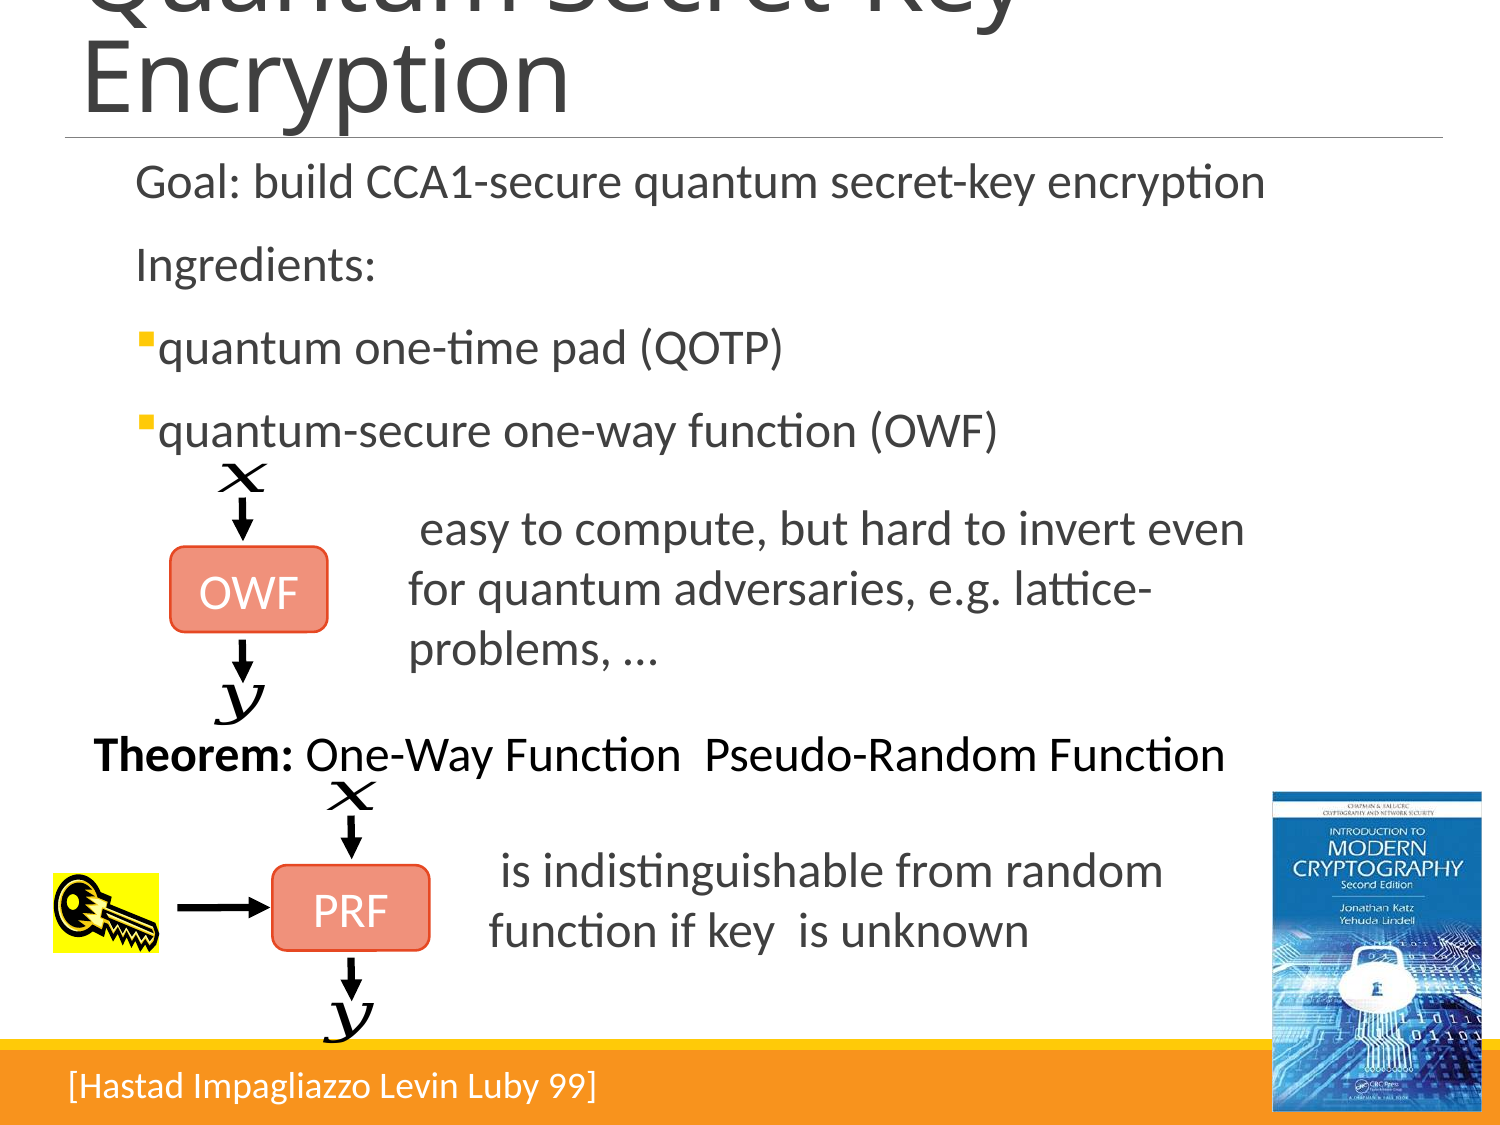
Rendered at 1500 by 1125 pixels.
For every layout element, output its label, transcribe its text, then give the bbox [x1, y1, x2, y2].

text_box [Hastad Impagliazzo Levin Luby 99] [53, 1054, 1094, 1114]
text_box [52, 762, 430, 1045]
title Quantum Secret-Key Encryption [64, 8, 1443, 141]
list Goal: build CCA1-secure quantum secret-key encryption Ingredients: quantum one-time pad (QOTP) quantum-secure one-way function (OWF) [135, 147, 1378, 478]
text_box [169, 444, 328, 727]
picture [1272, 790, 1482, 1113]
